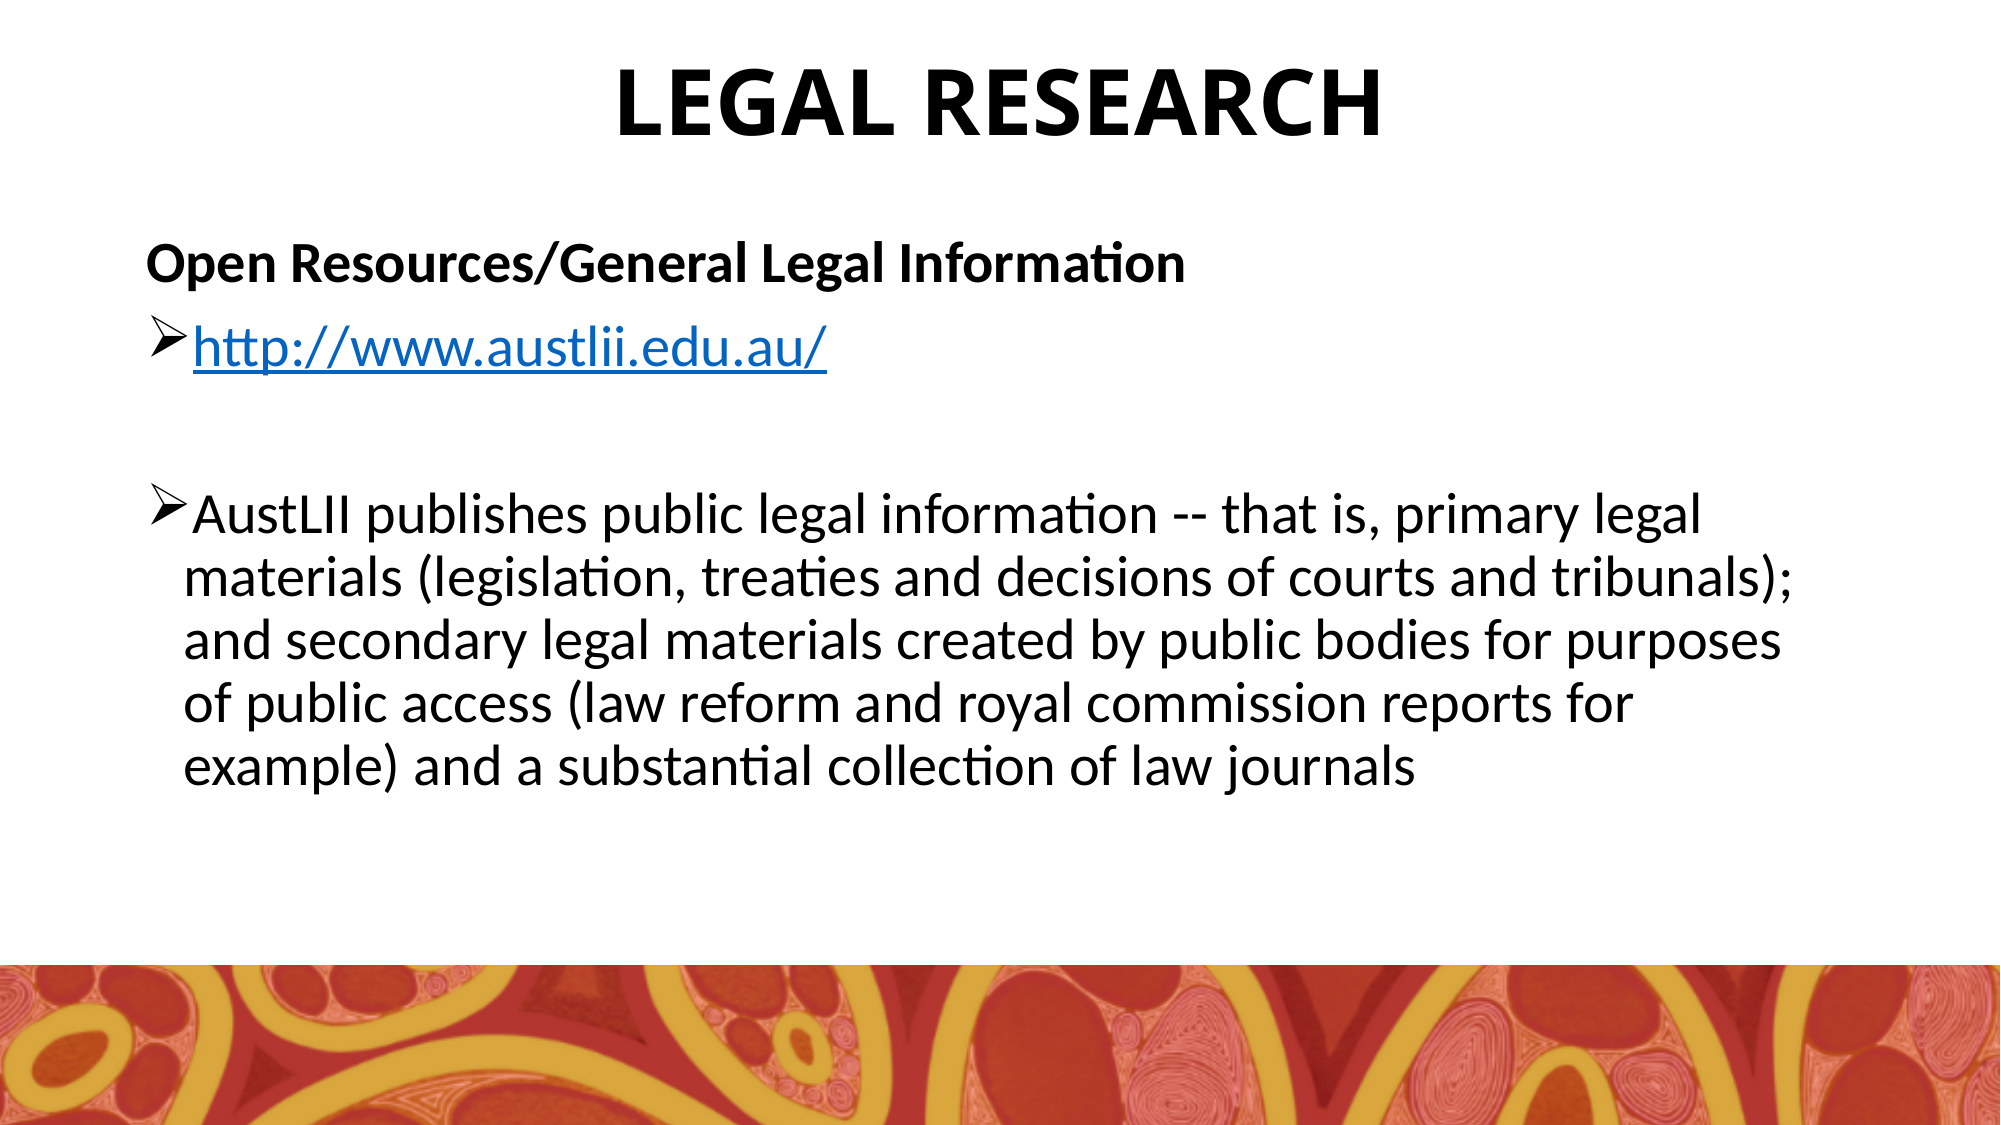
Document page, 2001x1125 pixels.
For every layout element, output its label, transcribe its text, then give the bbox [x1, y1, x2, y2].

picture [0, 965, 2000, 1125]
list Open Resources/General Legal Information http://www.austlii.edu.au/ AustLII publishes public legal information -- that is, primary legal materials (legislation, treaties and decisions of courts and tribunals); and secondary legal materials created by public bodies for purposes of public access (law reform and royal commission reports for example) and a substantial collection of law journals [131, 224, 1856, 965]
title LEGAL RESEARCH [137, 29, 1863, 183]
